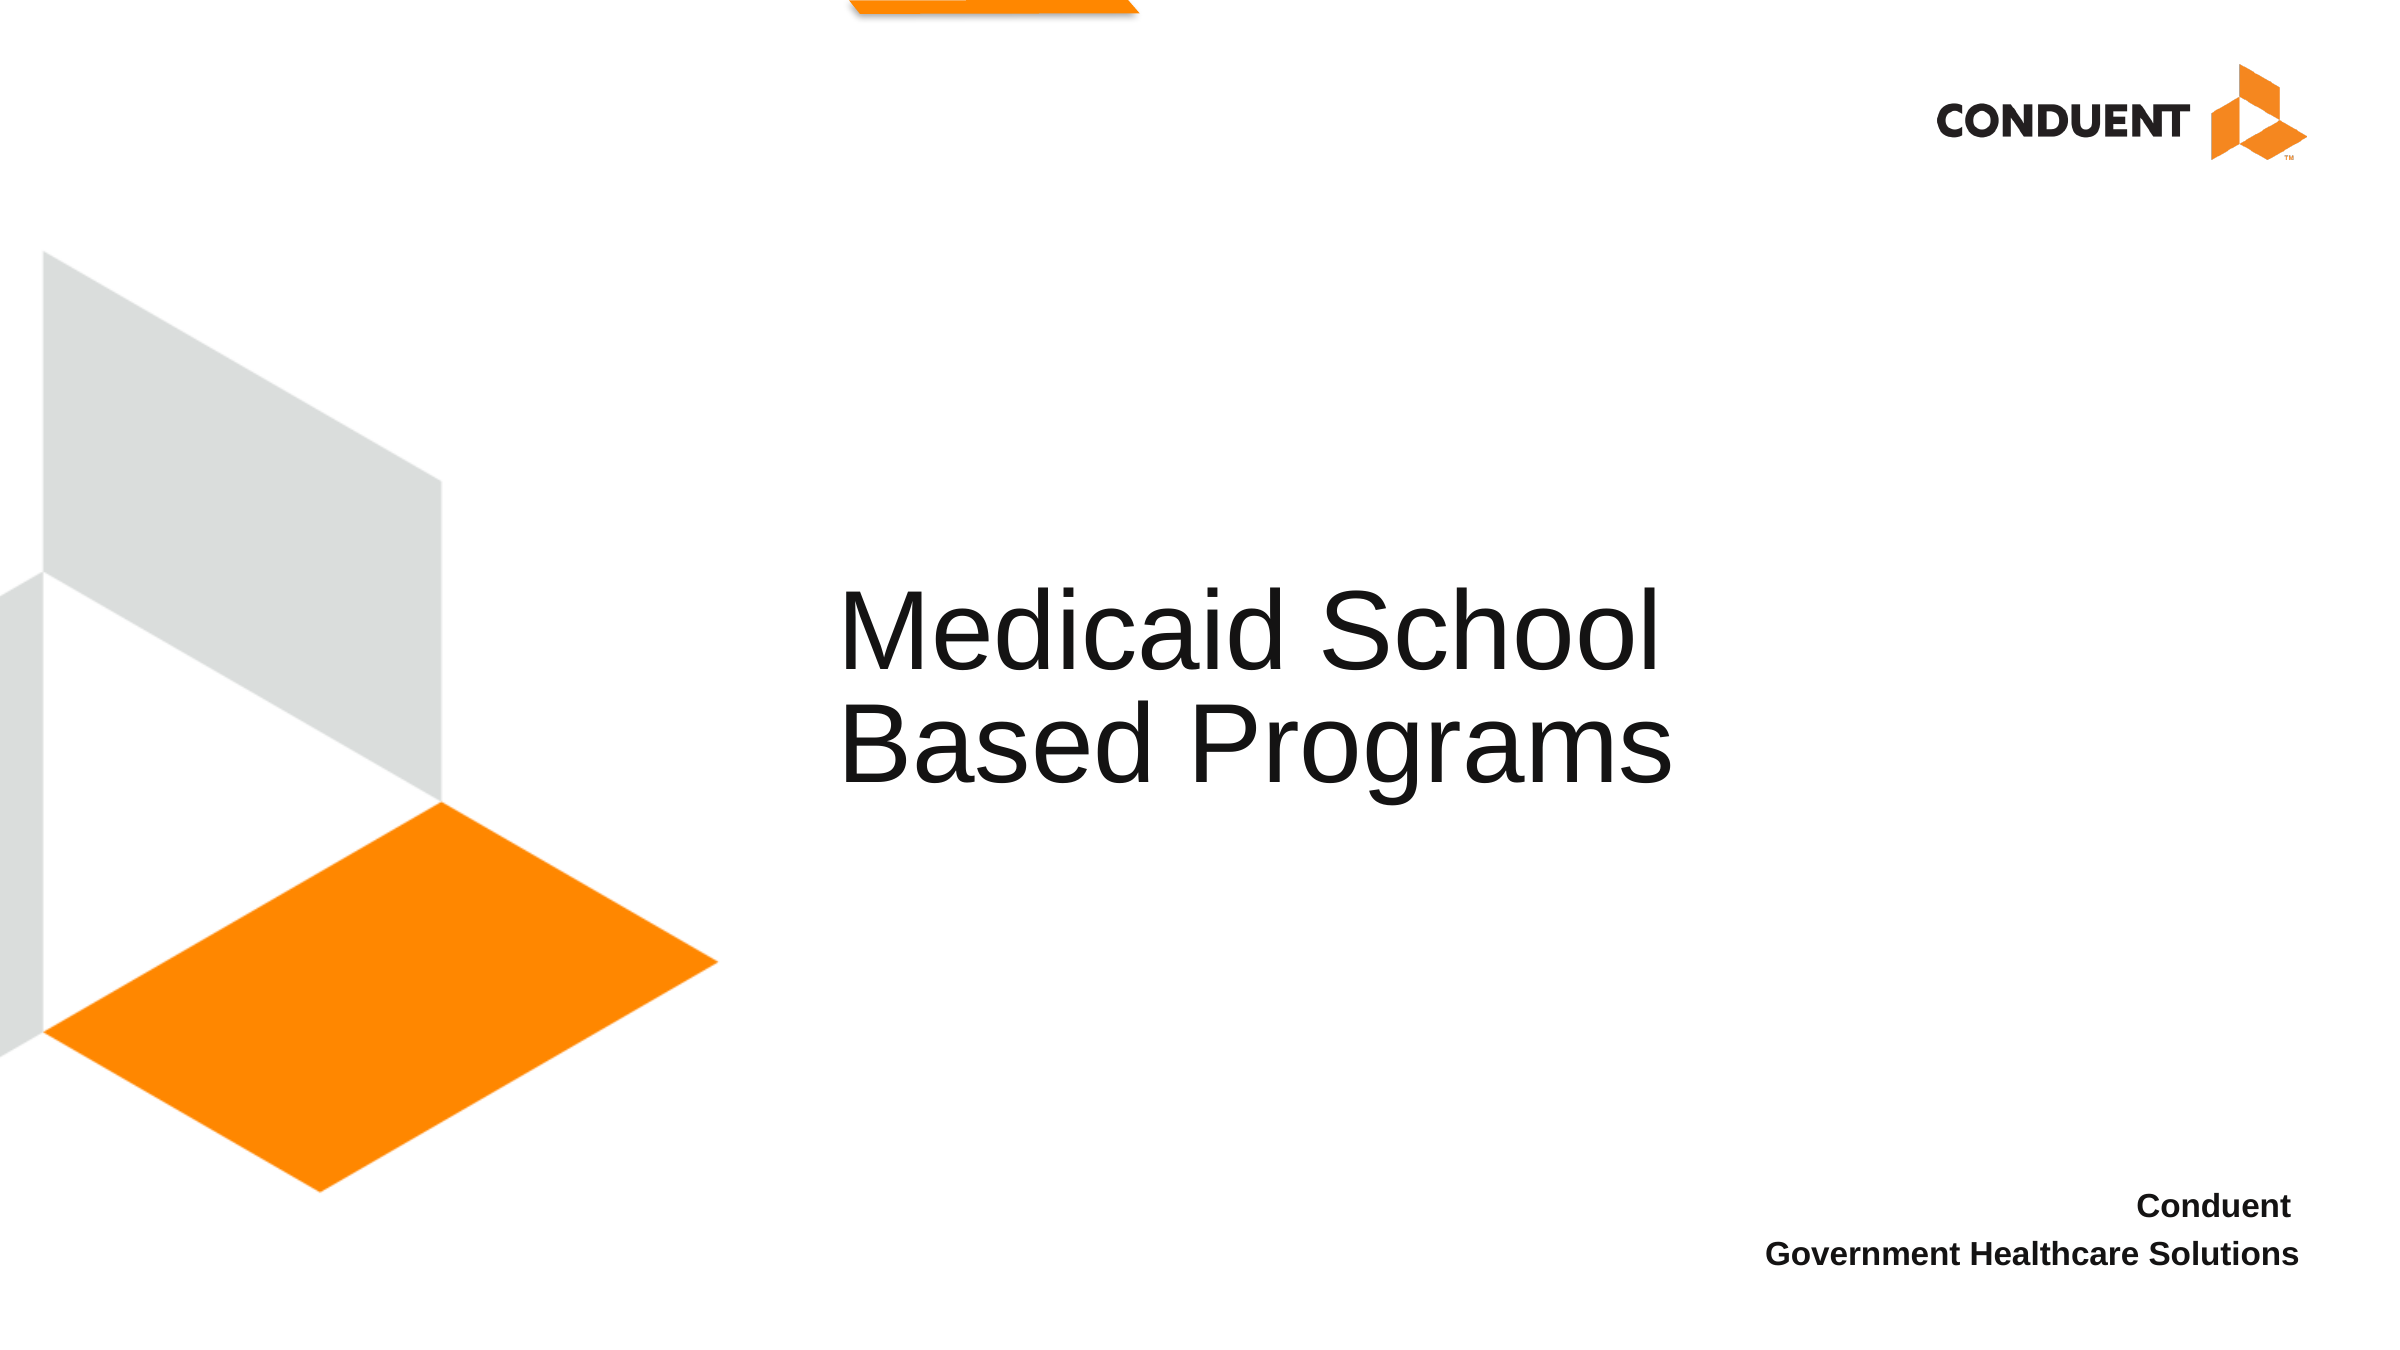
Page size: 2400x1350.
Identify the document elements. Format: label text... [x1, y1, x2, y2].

title Medicaid School Based Programs [822, 587, 1888, 813]
list Conduent Government Healthcare Solutions [1412, 1176, 2316, 1296]
